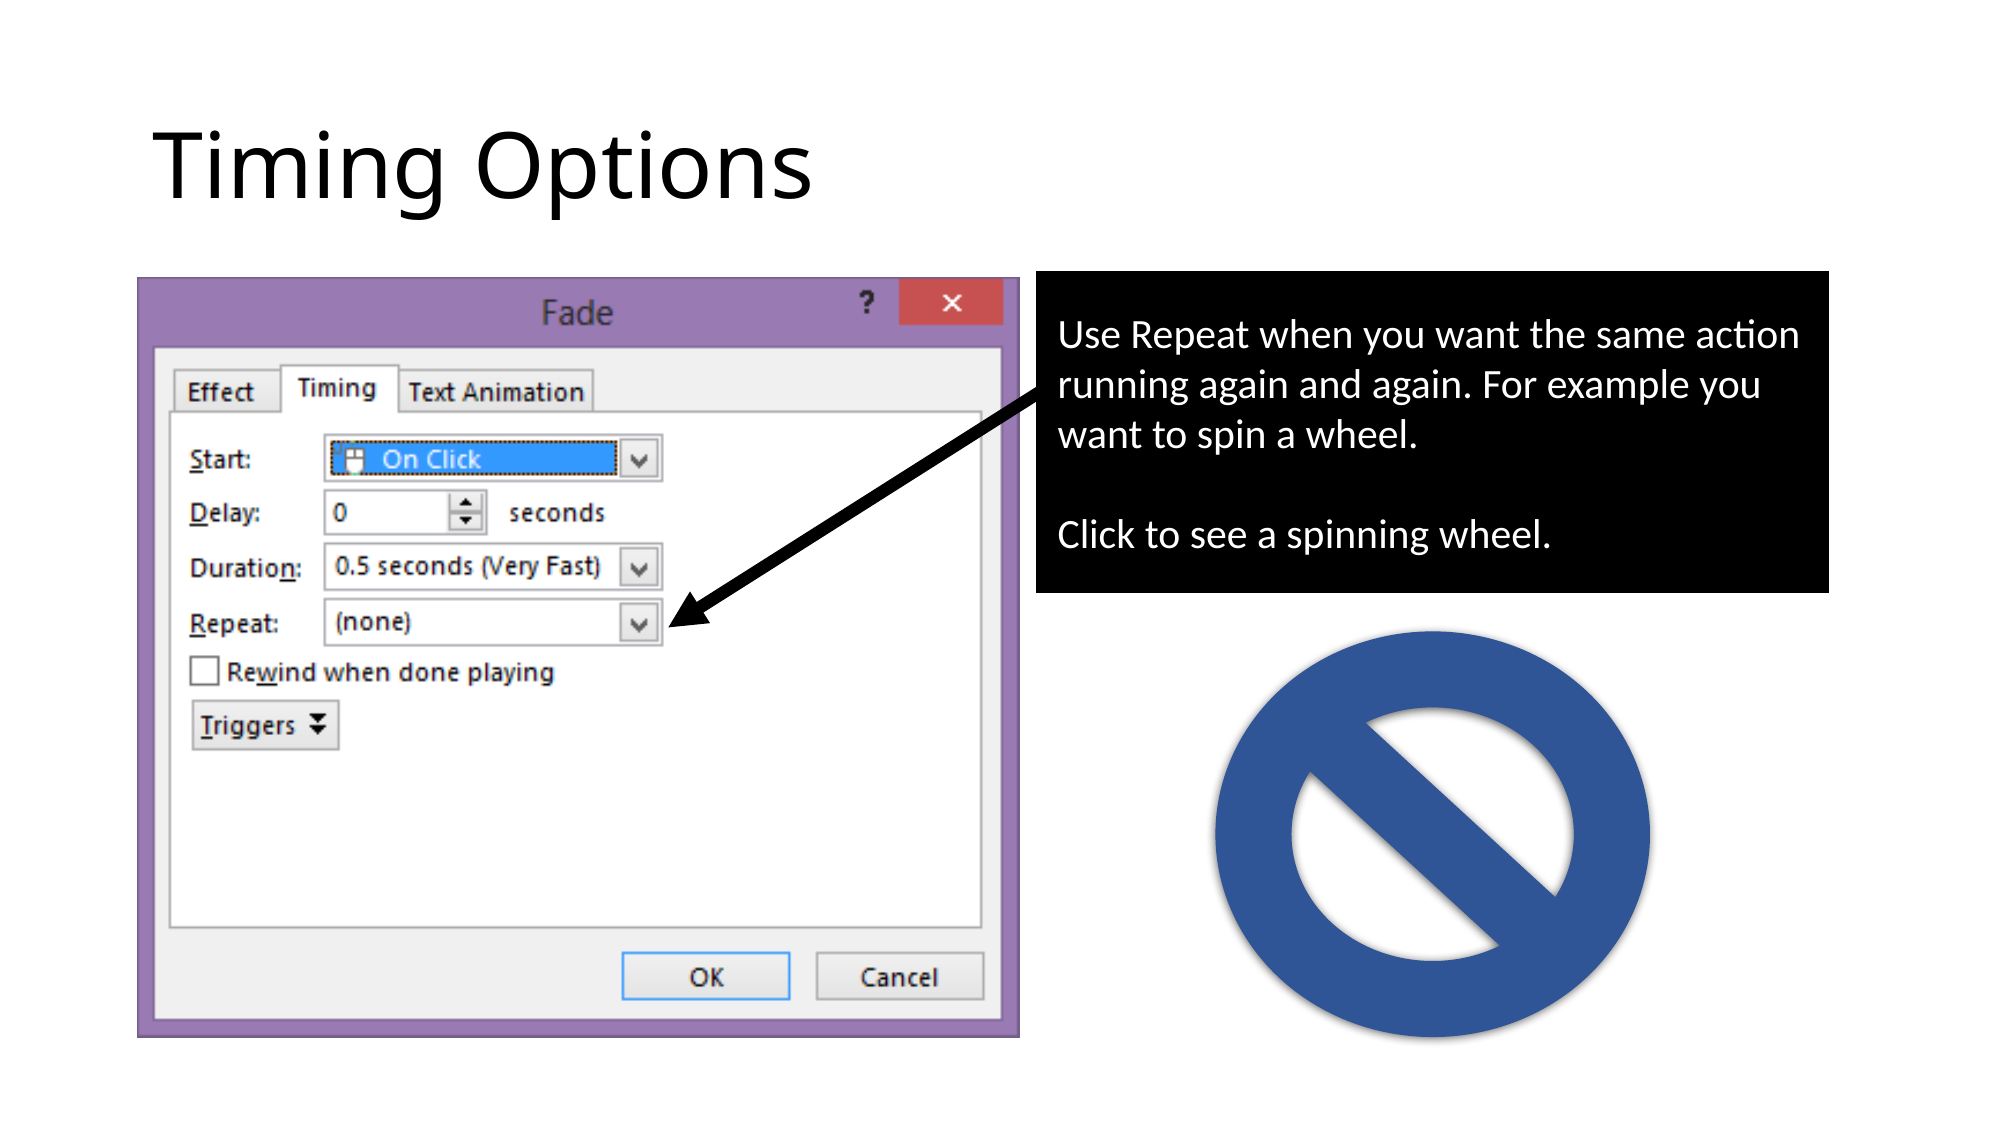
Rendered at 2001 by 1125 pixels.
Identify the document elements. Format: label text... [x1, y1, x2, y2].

text_box Use Repeat when you want the same action running again and again. For example you want to spin a wheel. Click to see a spinning wheel. [1020, 276, 1824, 588]
text_box [1215, 631, 1651, 1038]
title Timing Options [137, 59, 1863, 278]
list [137, 277, 1020, 1038]
